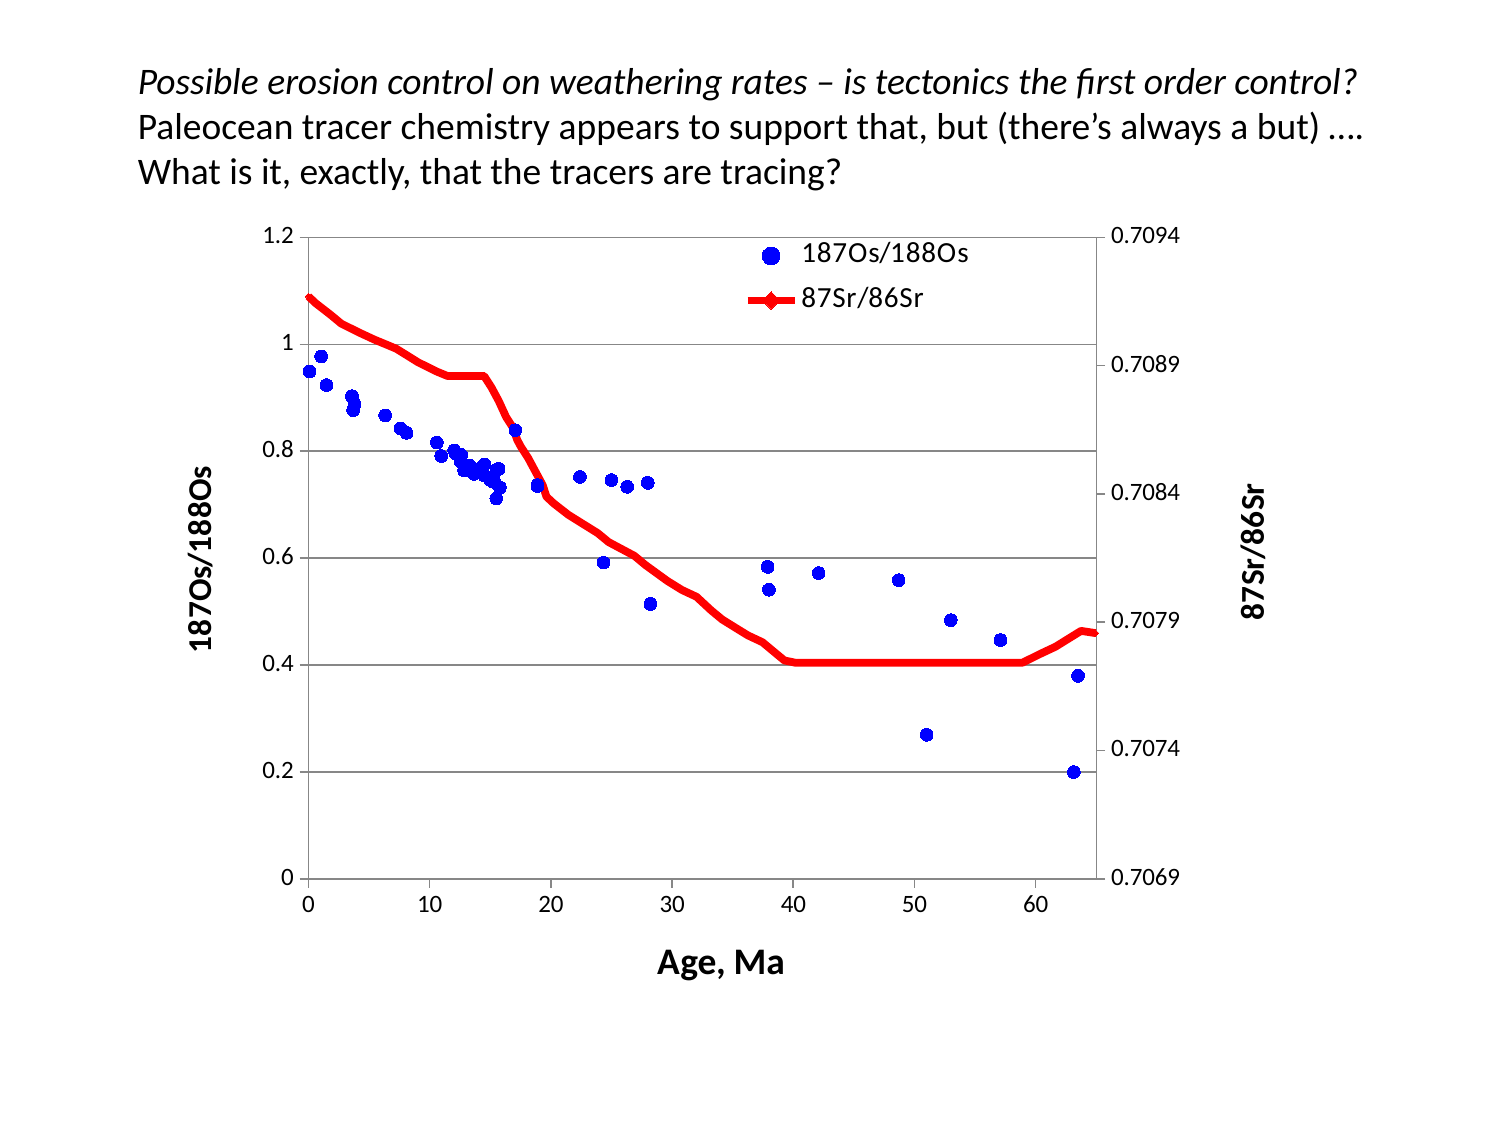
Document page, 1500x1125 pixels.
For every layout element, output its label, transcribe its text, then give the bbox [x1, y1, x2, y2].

text_box Possible erosion control on weathering rates – is tectonics the first order control? Paleocean tracer chemistry appears to support that, but (there’s always a but) …. What is it, exactly, that the tracers are tracing? [123, 49, 1381, 200]
chart [138, 199, 1362, 1000]
